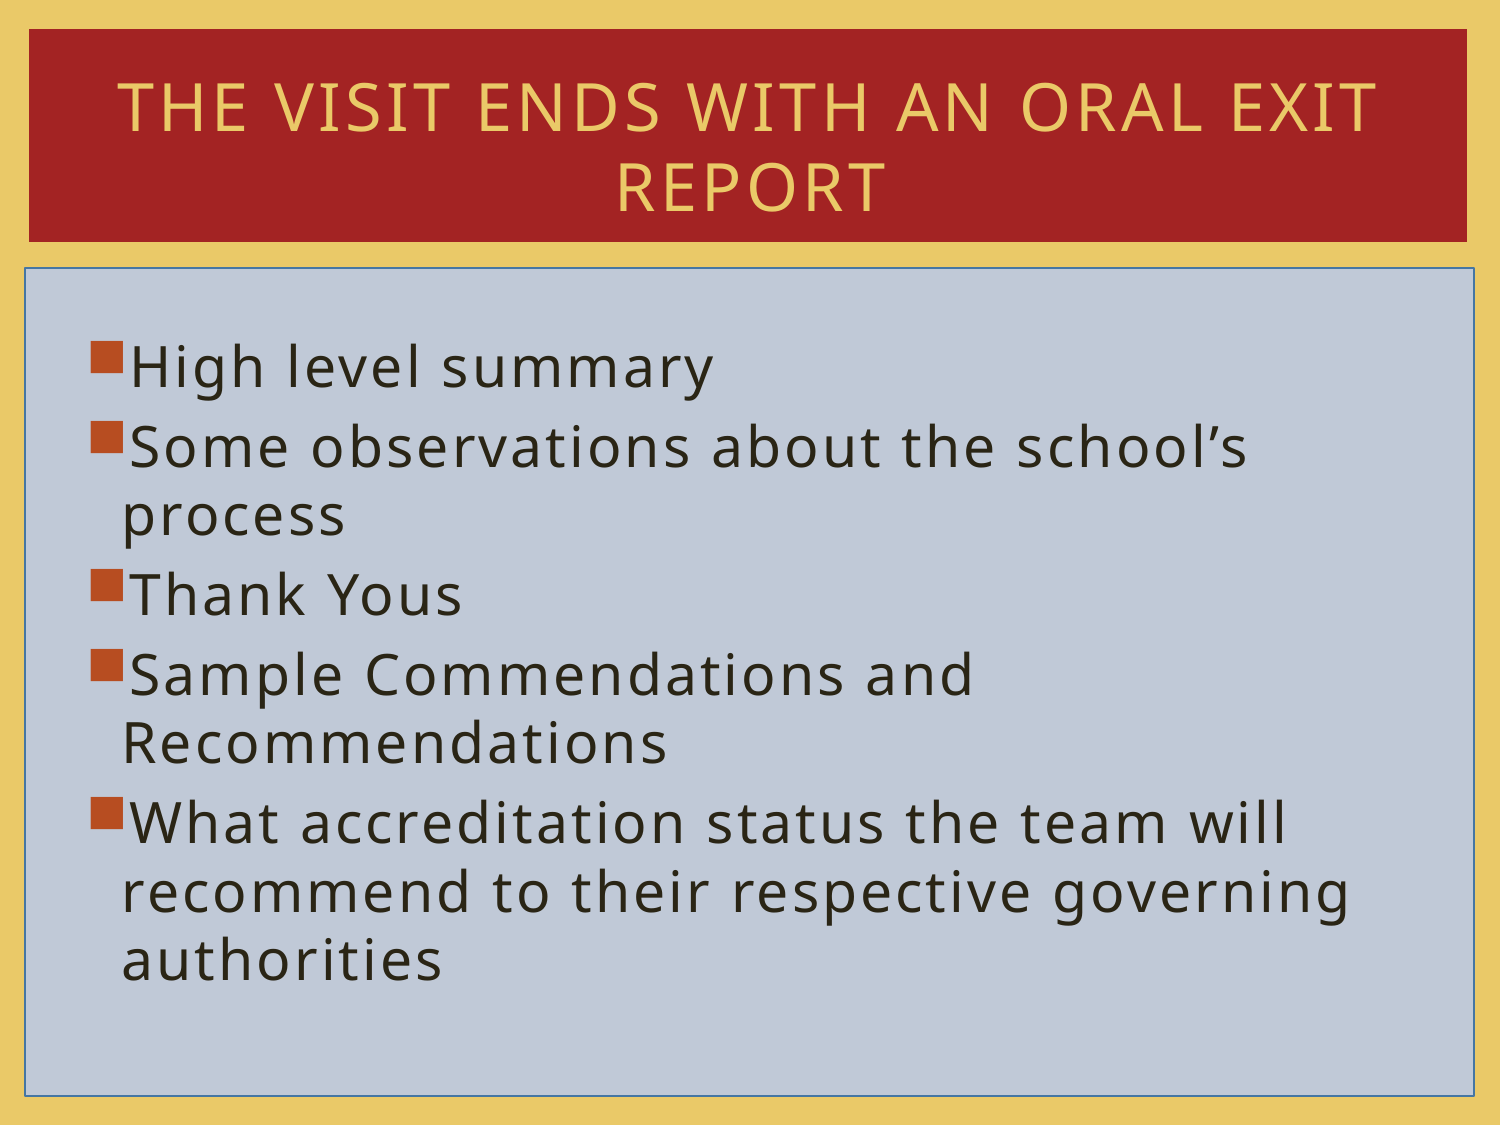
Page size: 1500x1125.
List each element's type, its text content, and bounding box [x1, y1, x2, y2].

title The Visit ends with an Oral Exit Report [62, 58, 1438, 232]
list High level summary Some observations about the school’s process Thank Yous Sample Commendations and Recommendations What accreditation status the team will recommend to their respective governing authorities [62, 322, 1442, 1005]
